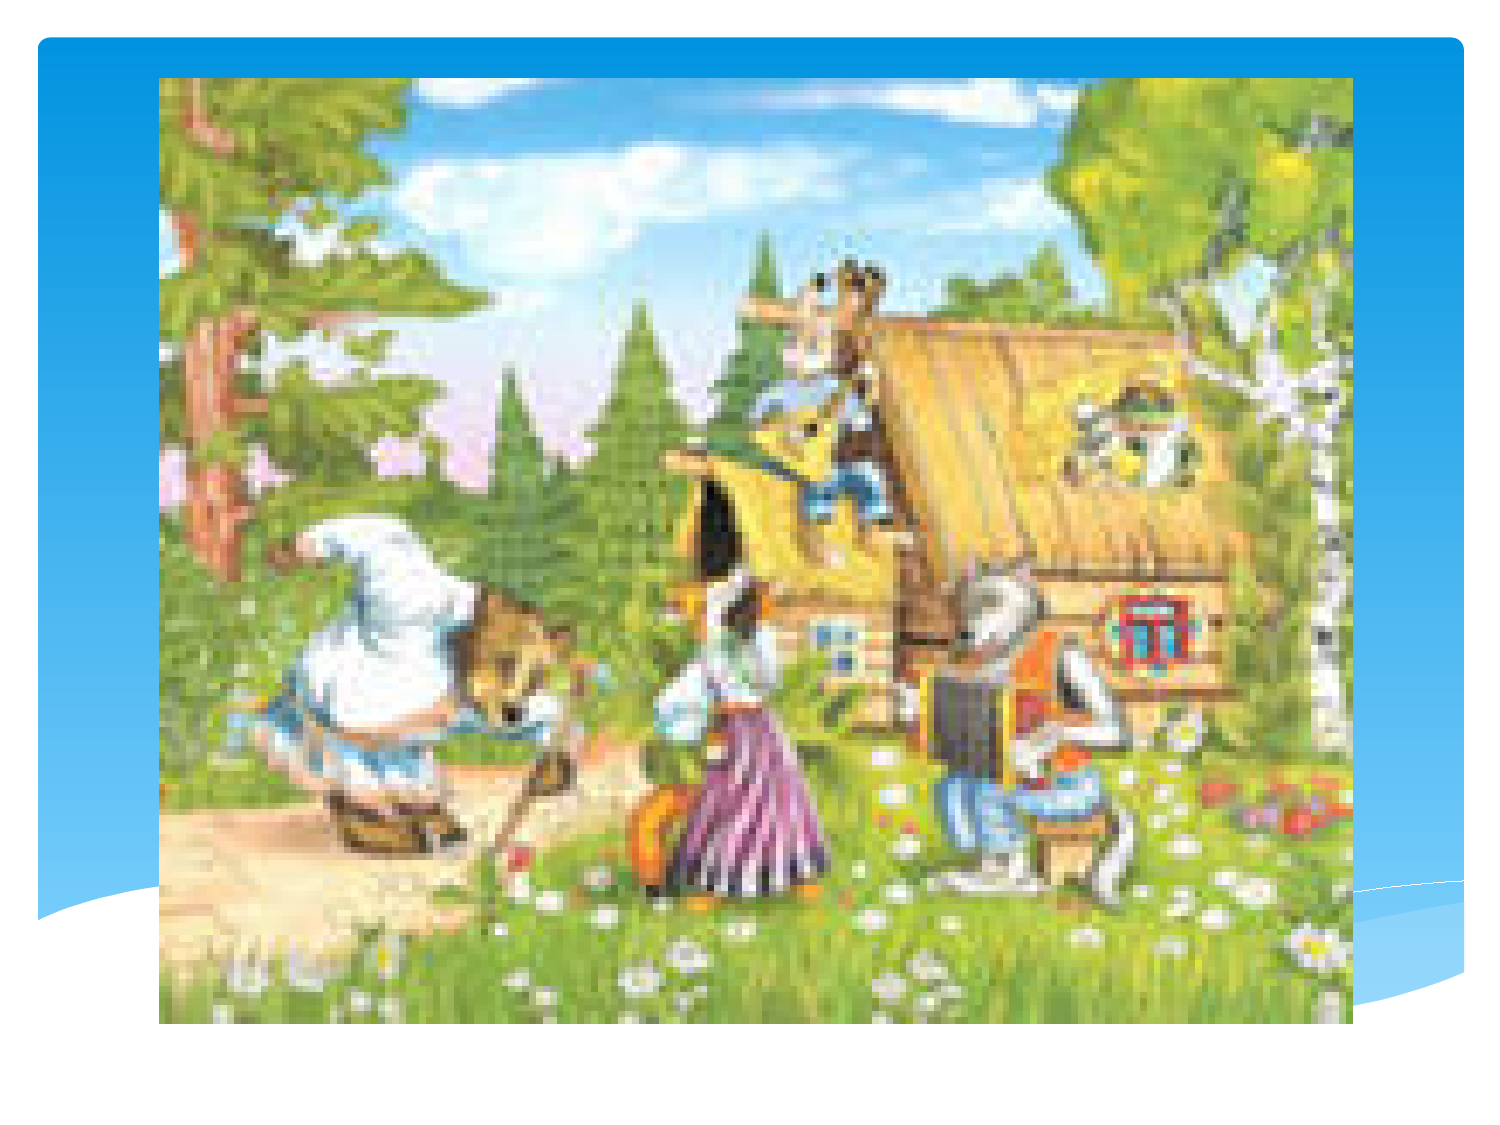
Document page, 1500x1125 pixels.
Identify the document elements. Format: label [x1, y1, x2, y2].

picture [159, 79, 1353, 1024]
